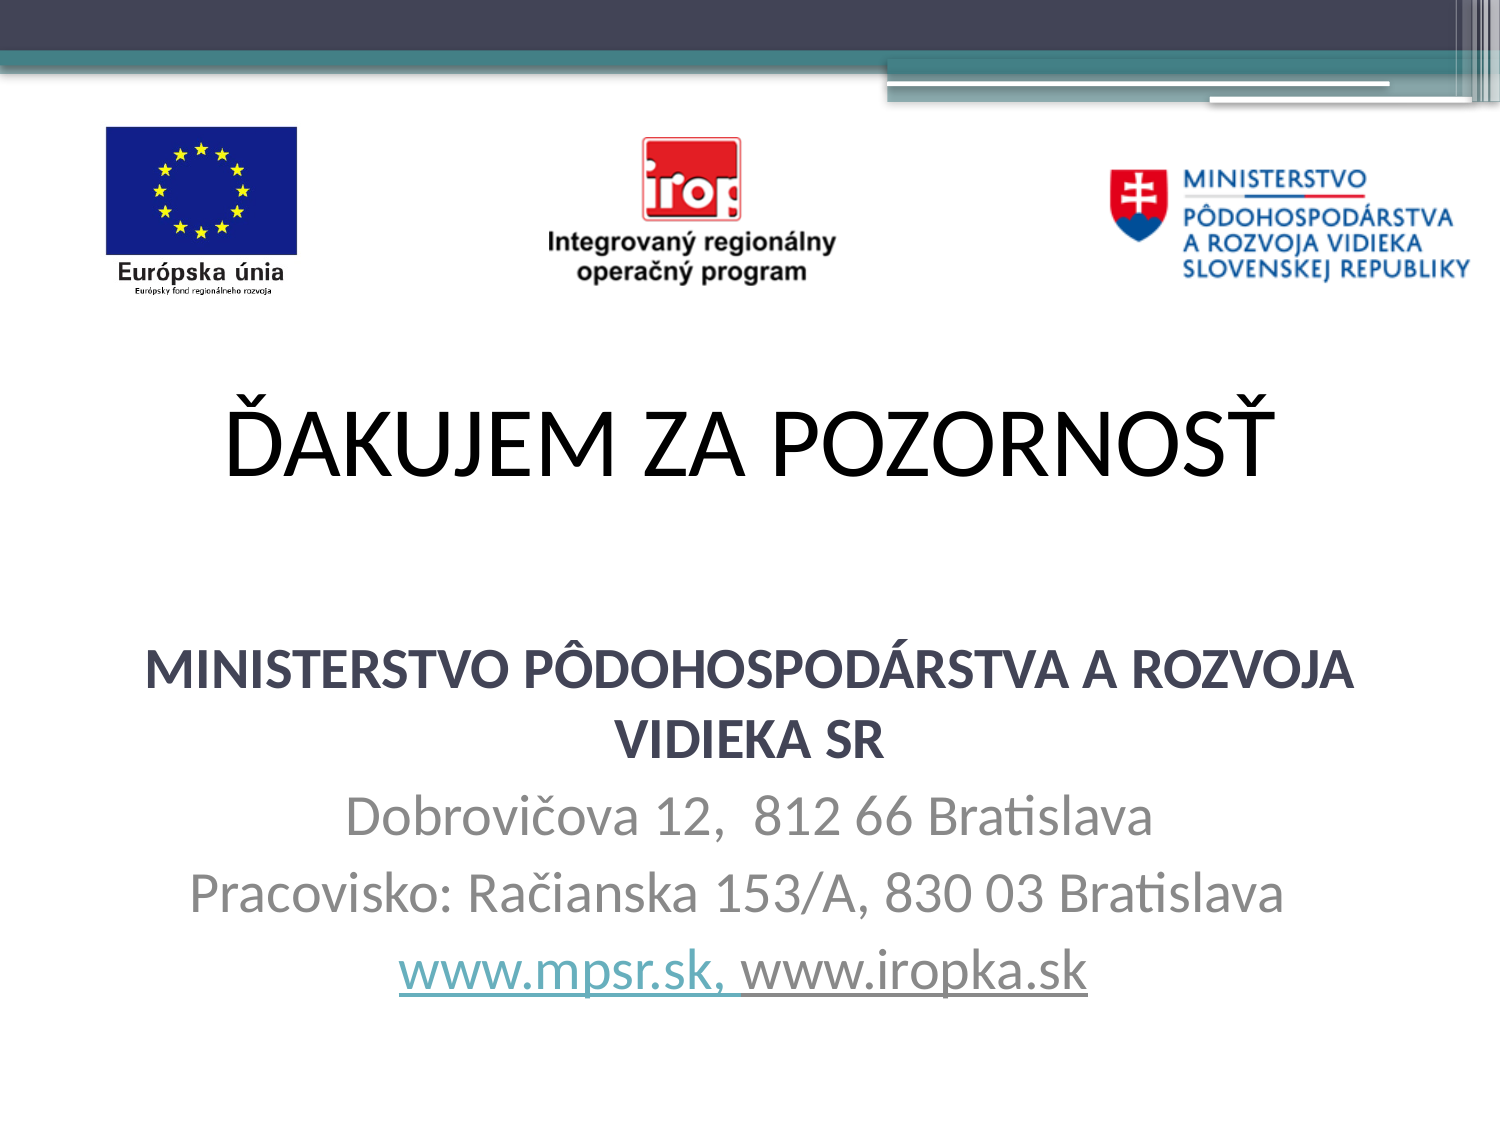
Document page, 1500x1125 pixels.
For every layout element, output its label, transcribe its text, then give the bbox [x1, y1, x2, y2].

picture [548, 136, 838, 287]
picture [1076, 148, 1500, 303]
list ĎAKUJEM ZA POZORNOSŤ MINISTERSTVO Pôdohospodárstva A ROZVOJA VIDIEKA SR Dobrovičova 12, 812 66 Bratislava Pracovisko: Račianska 153/A, 830 03 Bratislava www.mpsr.sk, www.iropka.sk [75, 369, 1425, 1079]
picture [100, 121, 302, 303]
